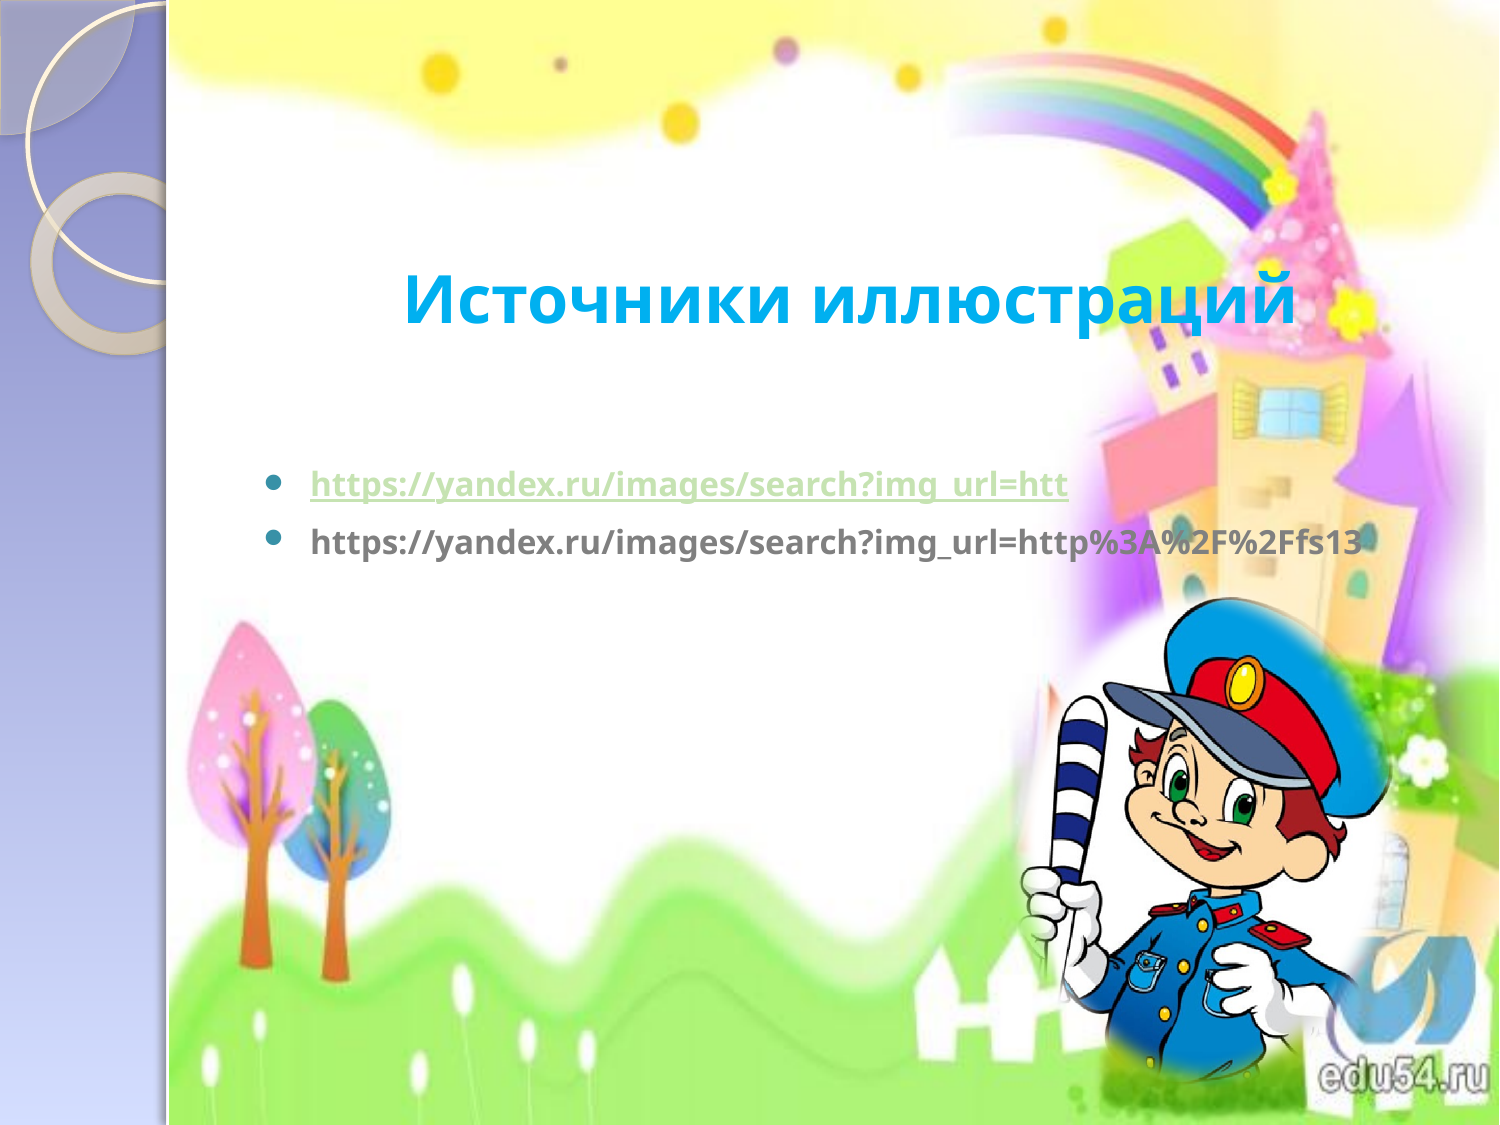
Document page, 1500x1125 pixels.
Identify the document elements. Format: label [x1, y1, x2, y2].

picture [169, 0, 1499, 1125]
